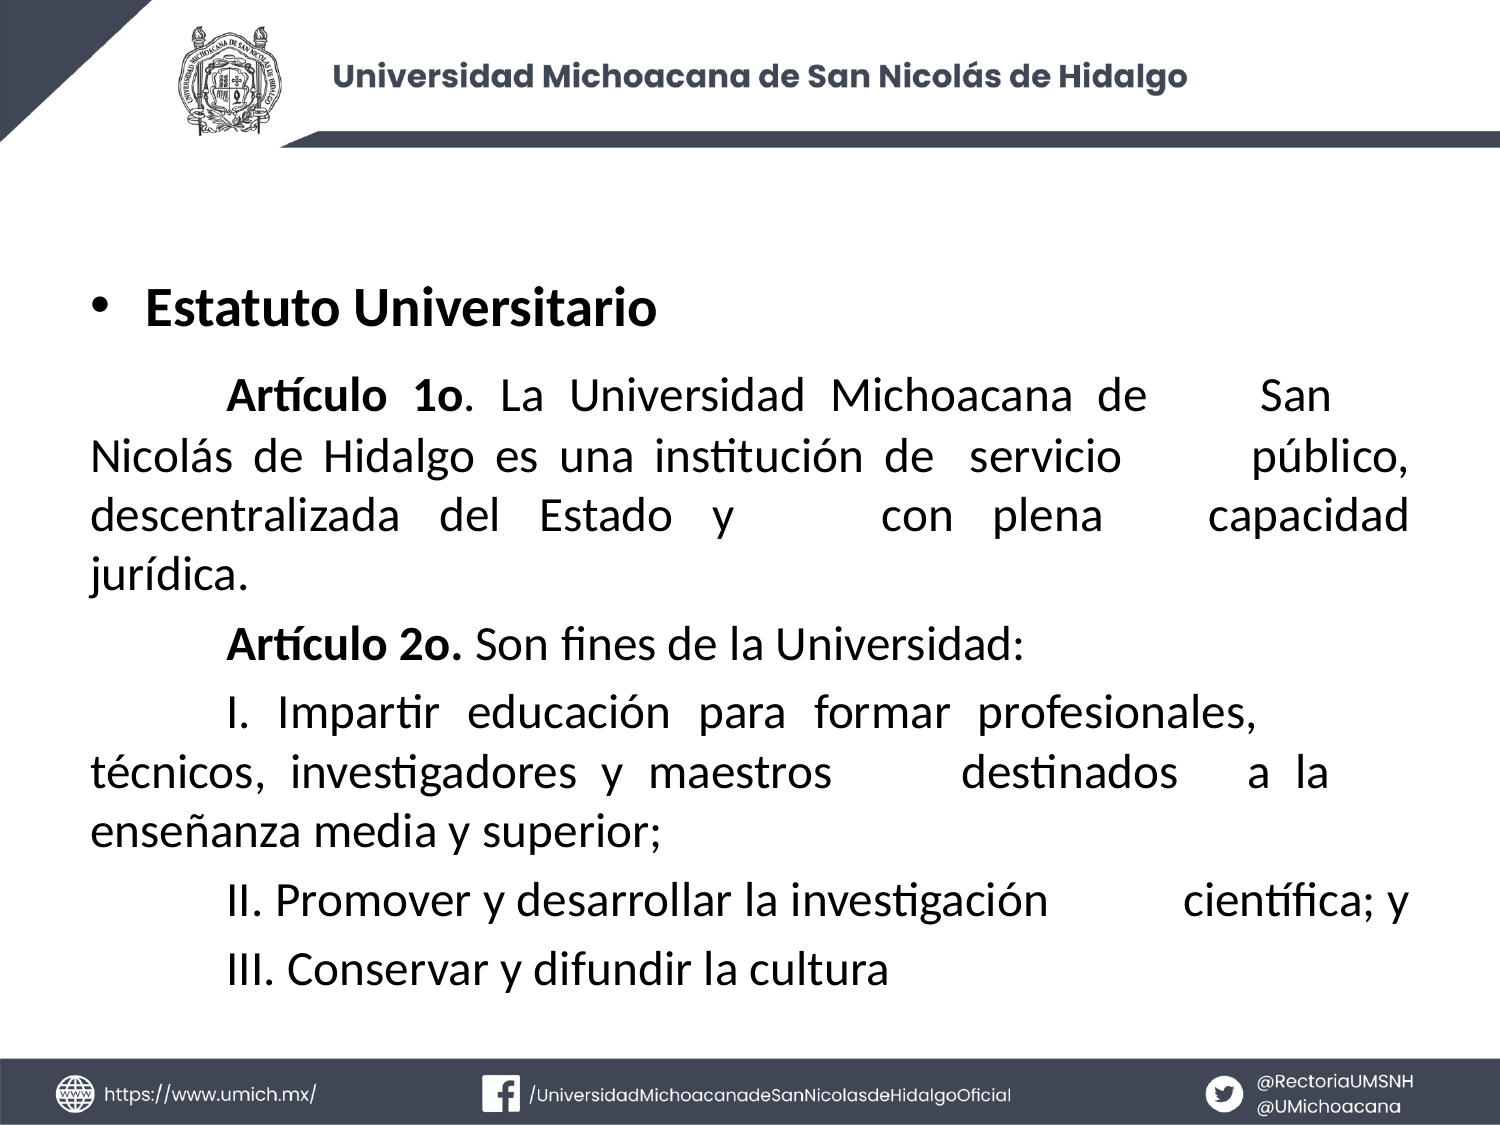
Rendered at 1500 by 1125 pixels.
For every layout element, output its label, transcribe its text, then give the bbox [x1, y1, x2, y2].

picture [0, 0, 1500, 1125]
list Estatuto Universitario Artículo 1o. La Universidad Michoacana de San Nicolás de Hidalgo es una institución de servicio público, descentralizada del Estado y con plena capacidad jurídica. Artículo 2o. Son fines de la Universidad: I. Impartir educación para formar profesionales, técnicos, investigadores y maestros destinados a la enseñanza media y superior; II. Promover y desarrollar la investigación científica; y III. Conservar y difundir la cultura [75, 262, 1425, 1005]
